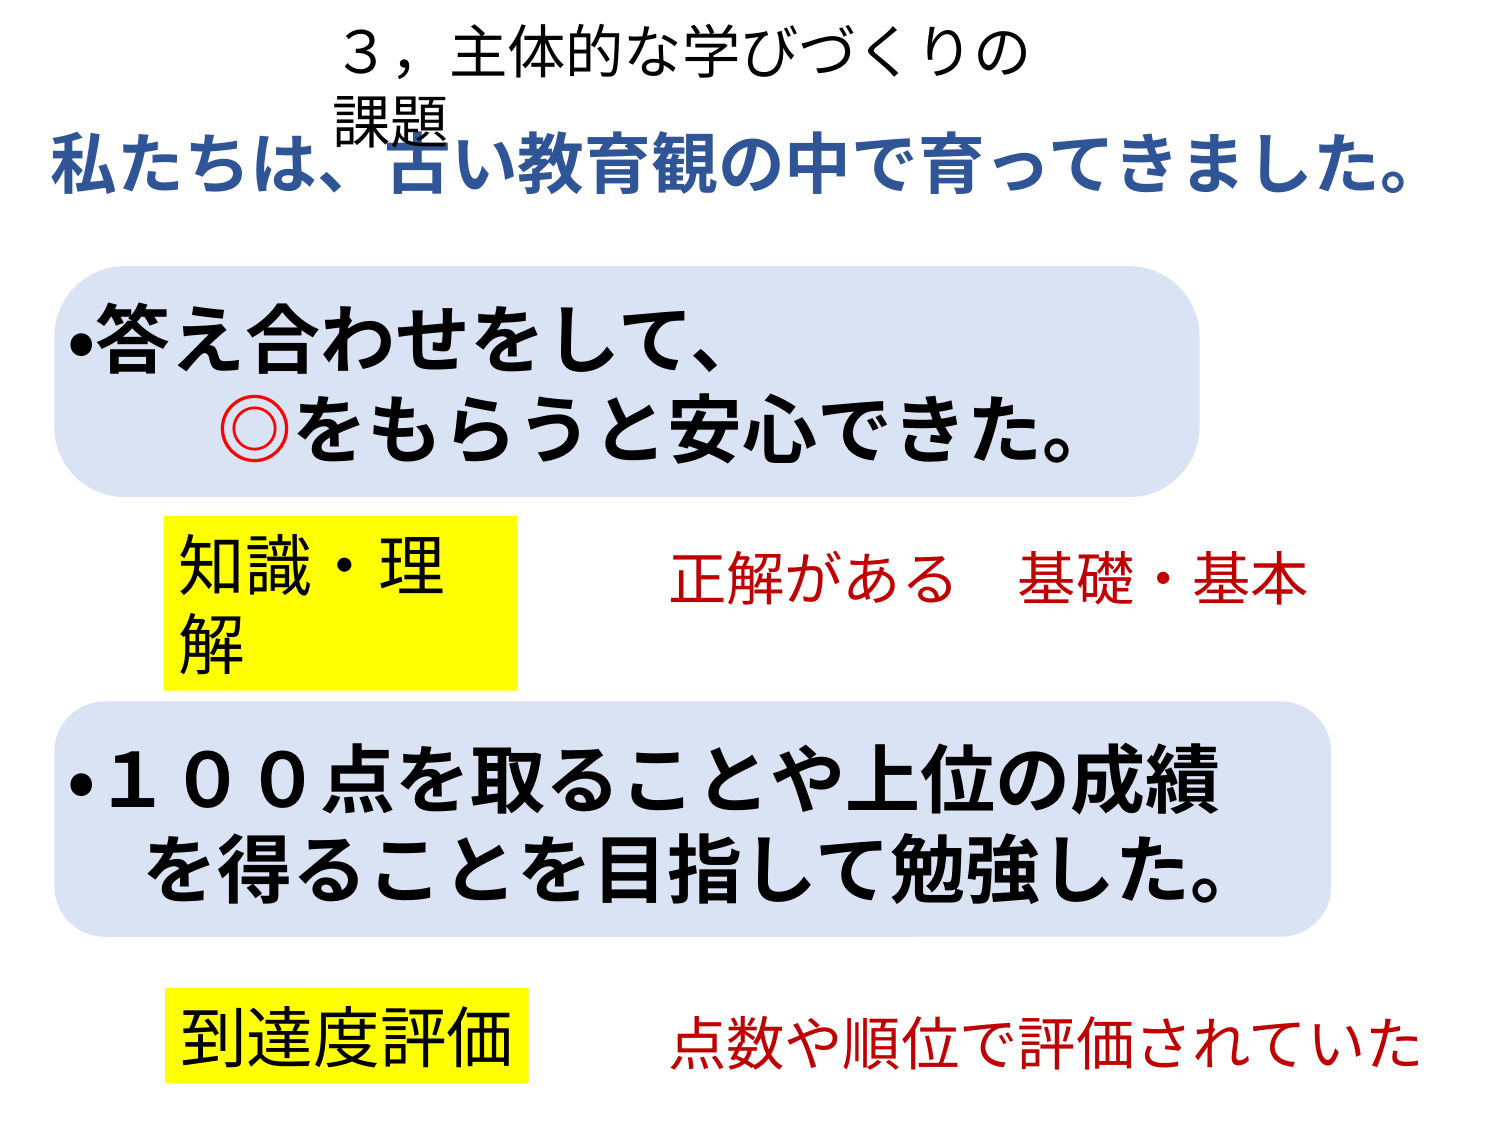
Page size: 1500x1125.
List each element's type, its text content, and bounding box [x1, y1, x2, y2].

text_box ・答え合わせをして、 ◎をもらうと安心できた。 ・１００点を取ることや上位の成績 を得ることを目指して勉強した。 [53, 248, 1500, 1061]
text_box 正解がある 基礎・基本 [653, 534, 1352, 620]
text_box 知識・理解 [163, 516, 518, 691]
text_box 点数や順位で評価されていた [653, 999, 1500, 1084]
text_box 私たちは、古い教育観の中で育ってきました。 [36, 114, 1446, 290]
text_box ３，主体的な学びづくりの課題 [317, 7, 1091, 163]
text_box 到達度評価 [165, 988, 529, 1083]
